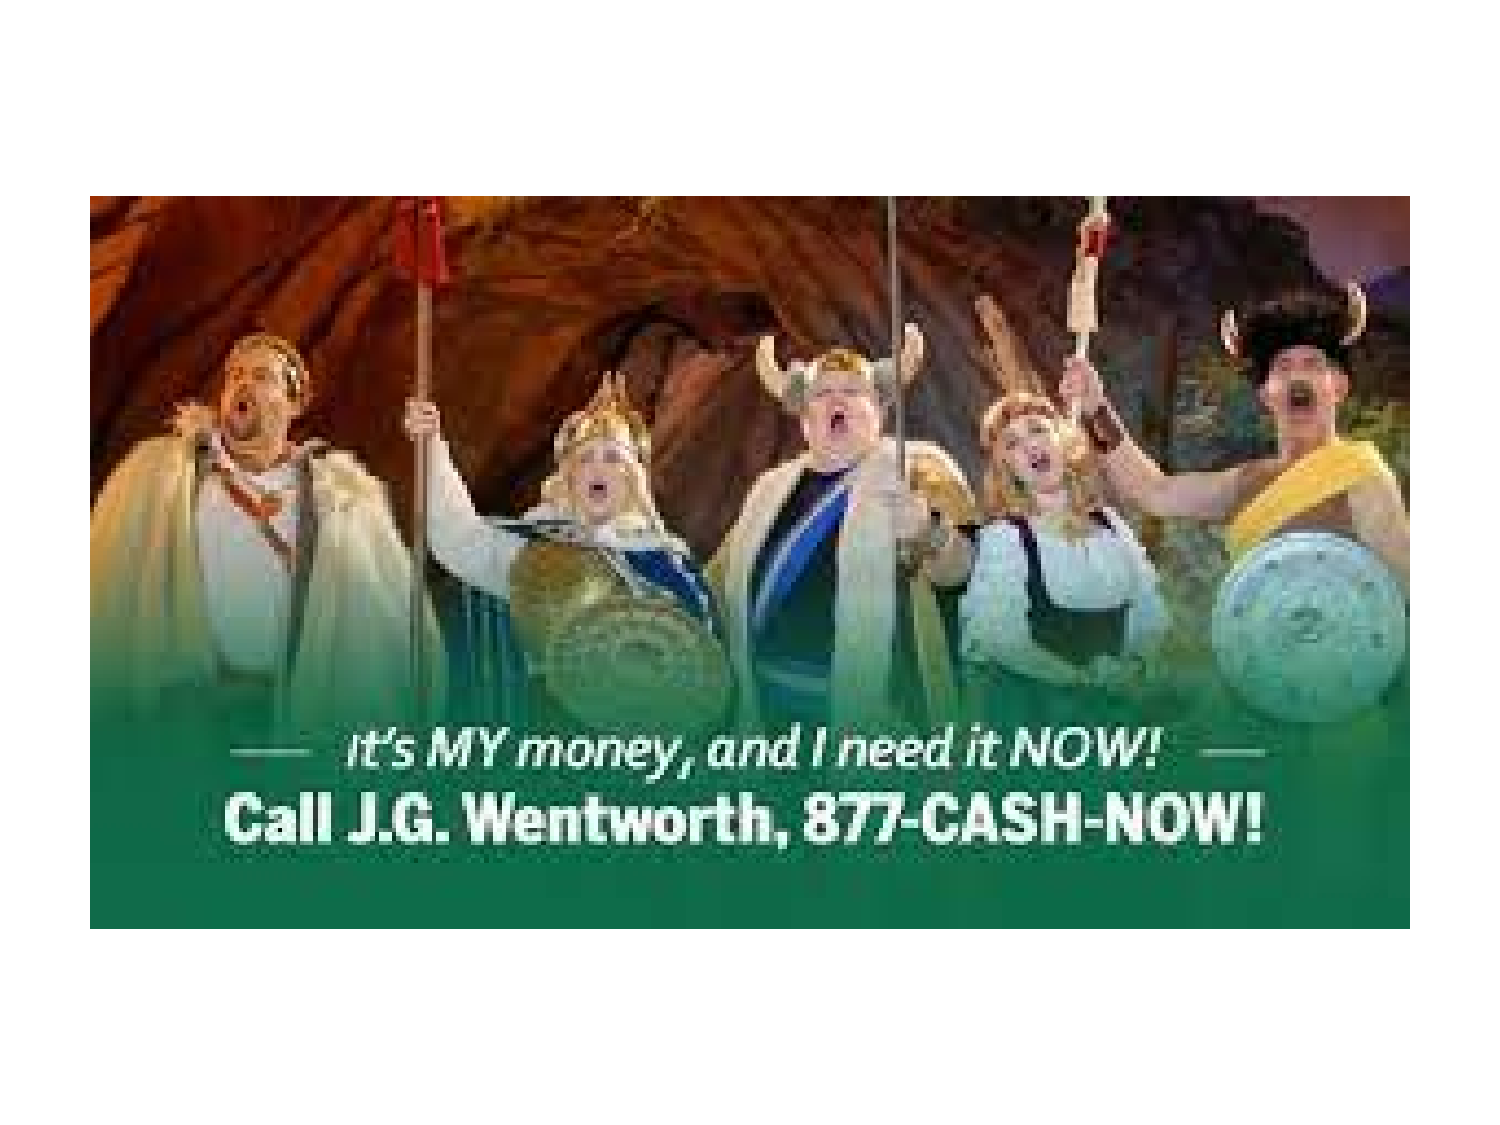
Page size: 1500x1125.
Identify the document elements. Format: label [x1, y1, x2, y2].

picture [90, 196, 1410, 929]
